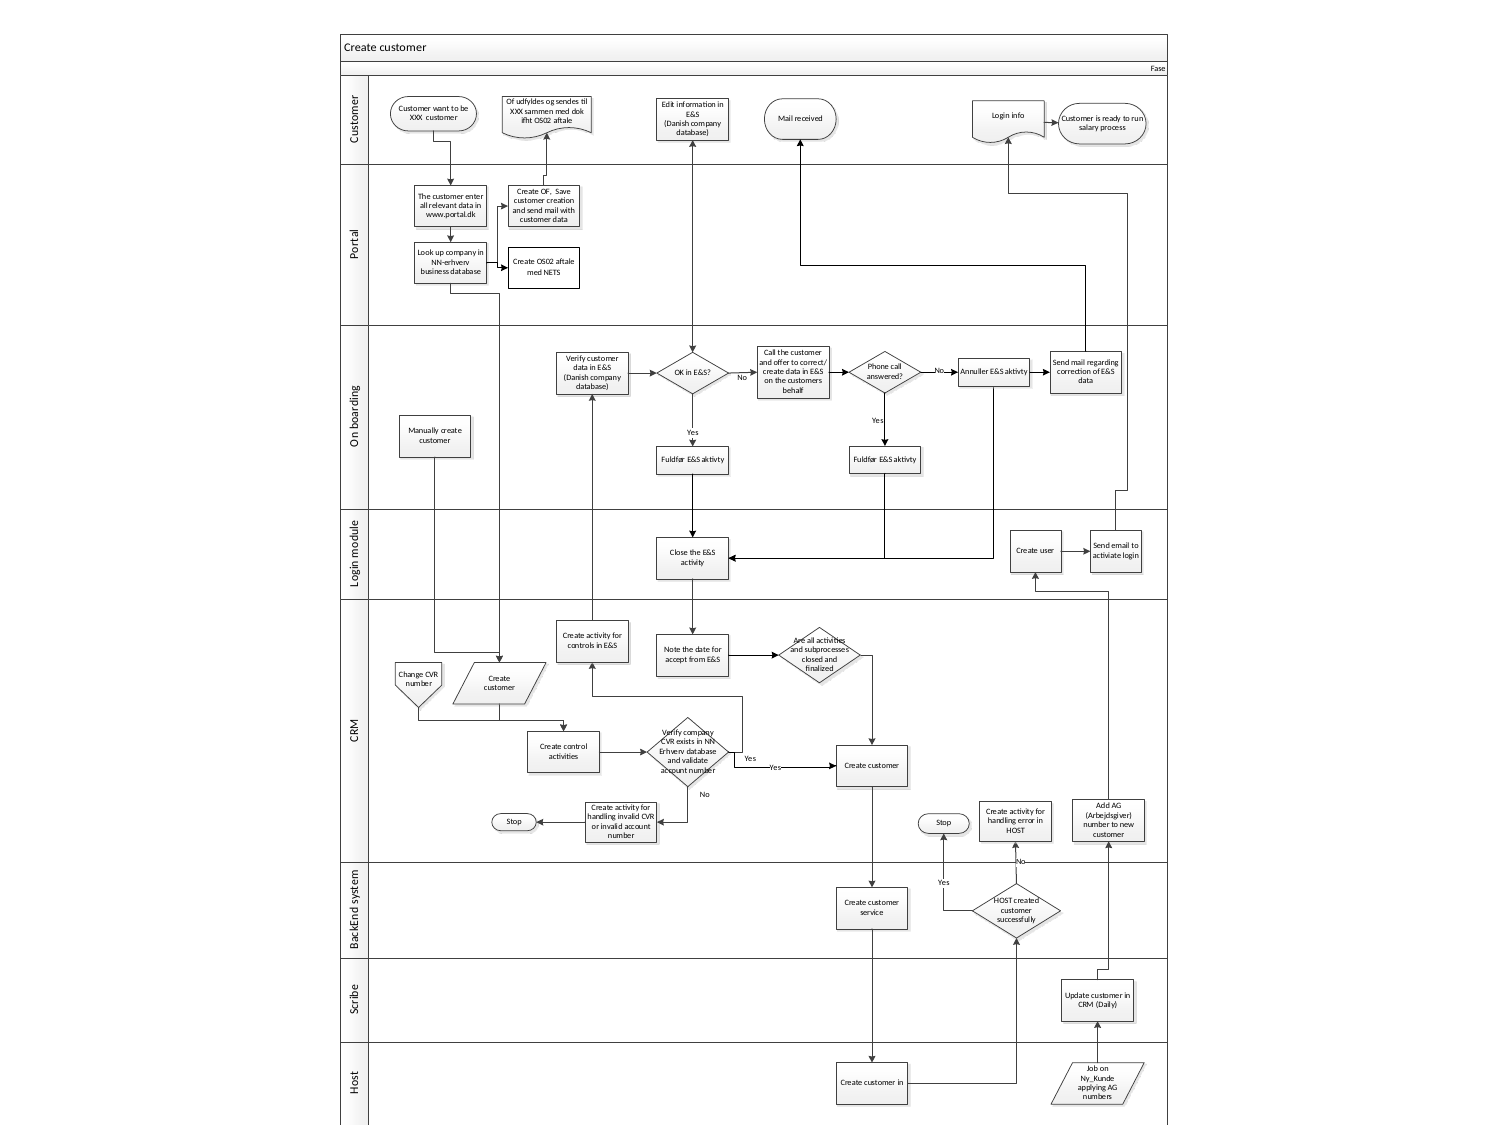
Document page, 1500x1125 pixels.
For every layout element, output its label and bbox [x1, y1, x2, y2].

text_box [211, 32, 1500, 1125]
